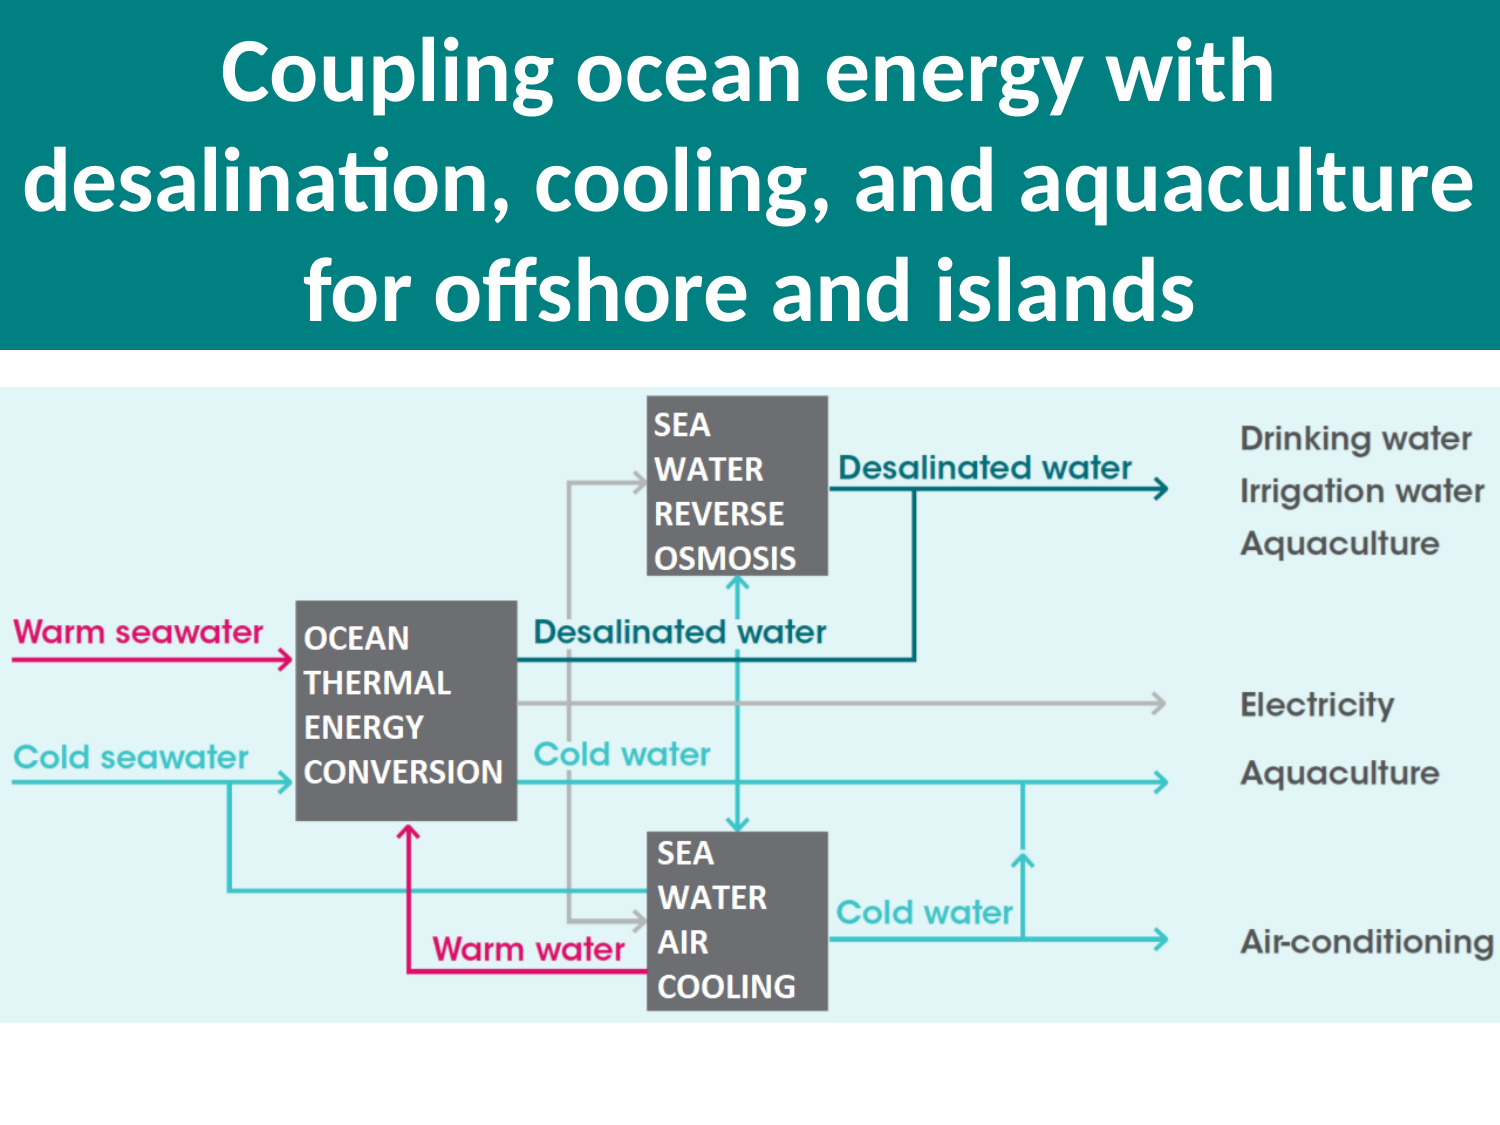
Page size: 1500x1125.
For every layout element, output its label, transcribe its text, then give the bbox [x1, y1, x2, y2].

title Coupling ocean energy with desalination, cooling, and aquaculture for offshore and islands [0, 0, 1500, 350]
picture [0, 387, 1500, 1030]
